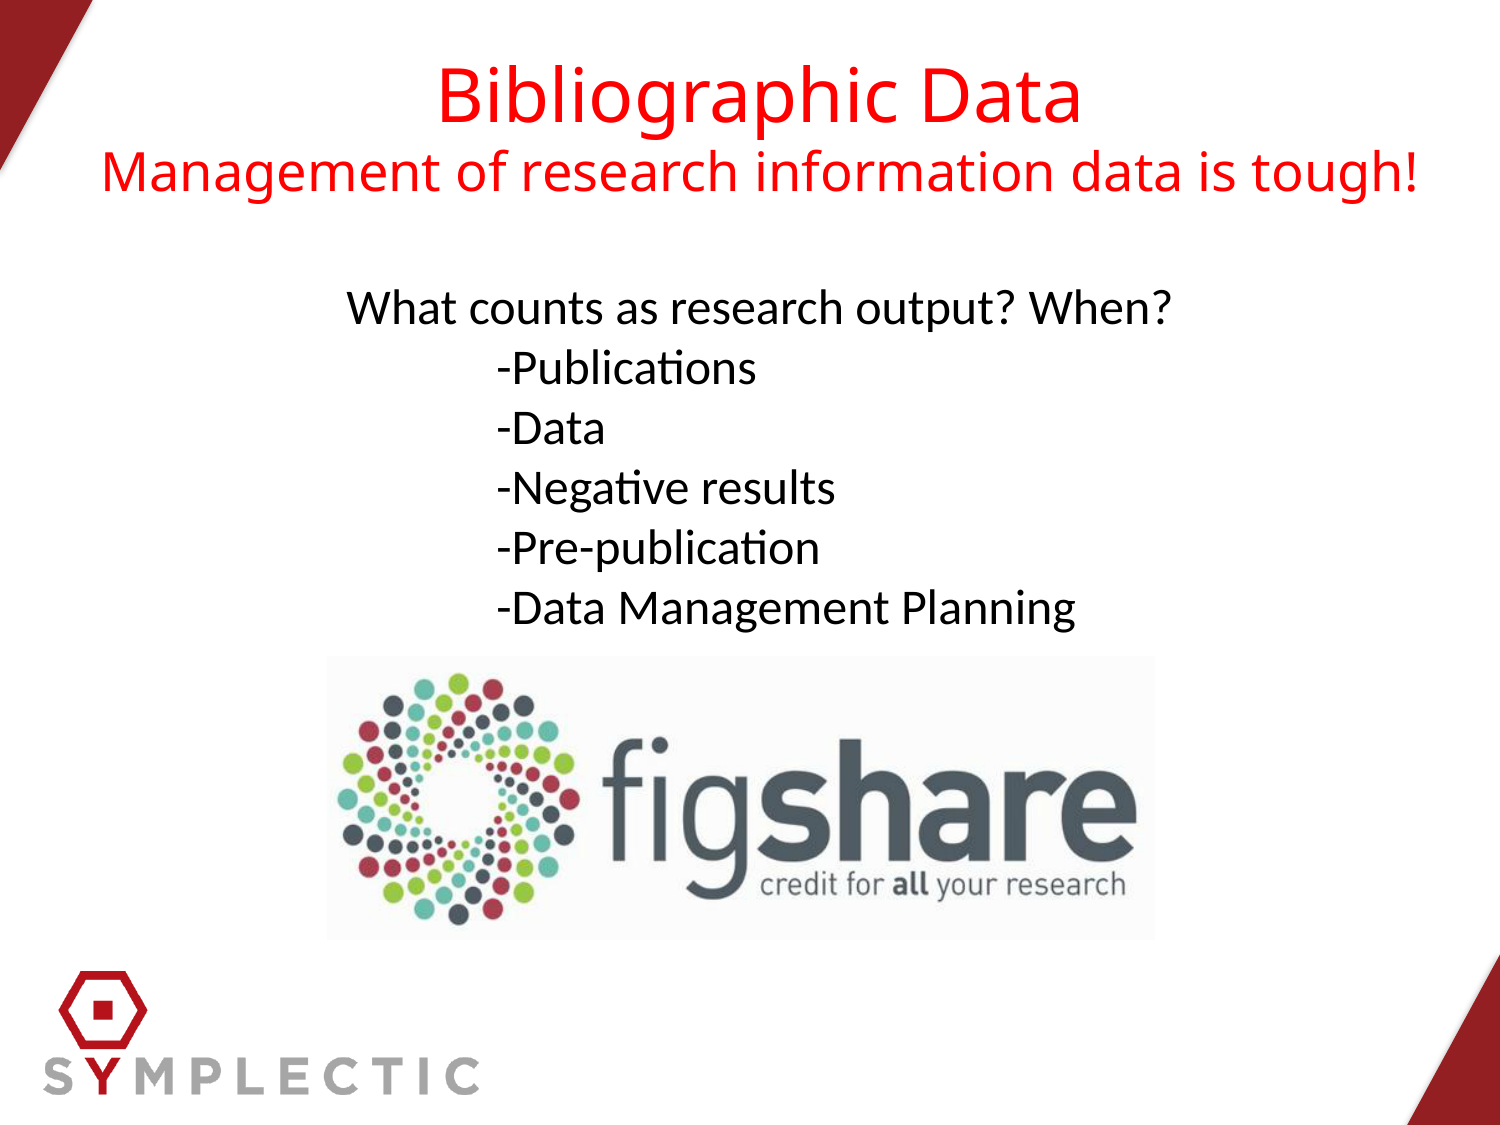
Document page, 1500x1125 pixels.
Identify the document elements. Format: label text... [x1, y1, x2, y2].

picture [327, 656, 1155, 940]
text_box [0, 0, 94, 172]
picture [43, 971, 479, 1096]
text_box [1406, 952, 1500, 1125]
text_box What counts as research output? When? -Publications -Data -Negative results -Pre-publication -Data Management Planning [331, 267, 1189, 642]
text_box Bibliographic Data Management of research information data is tough! [85, 30, 1436, 219]
